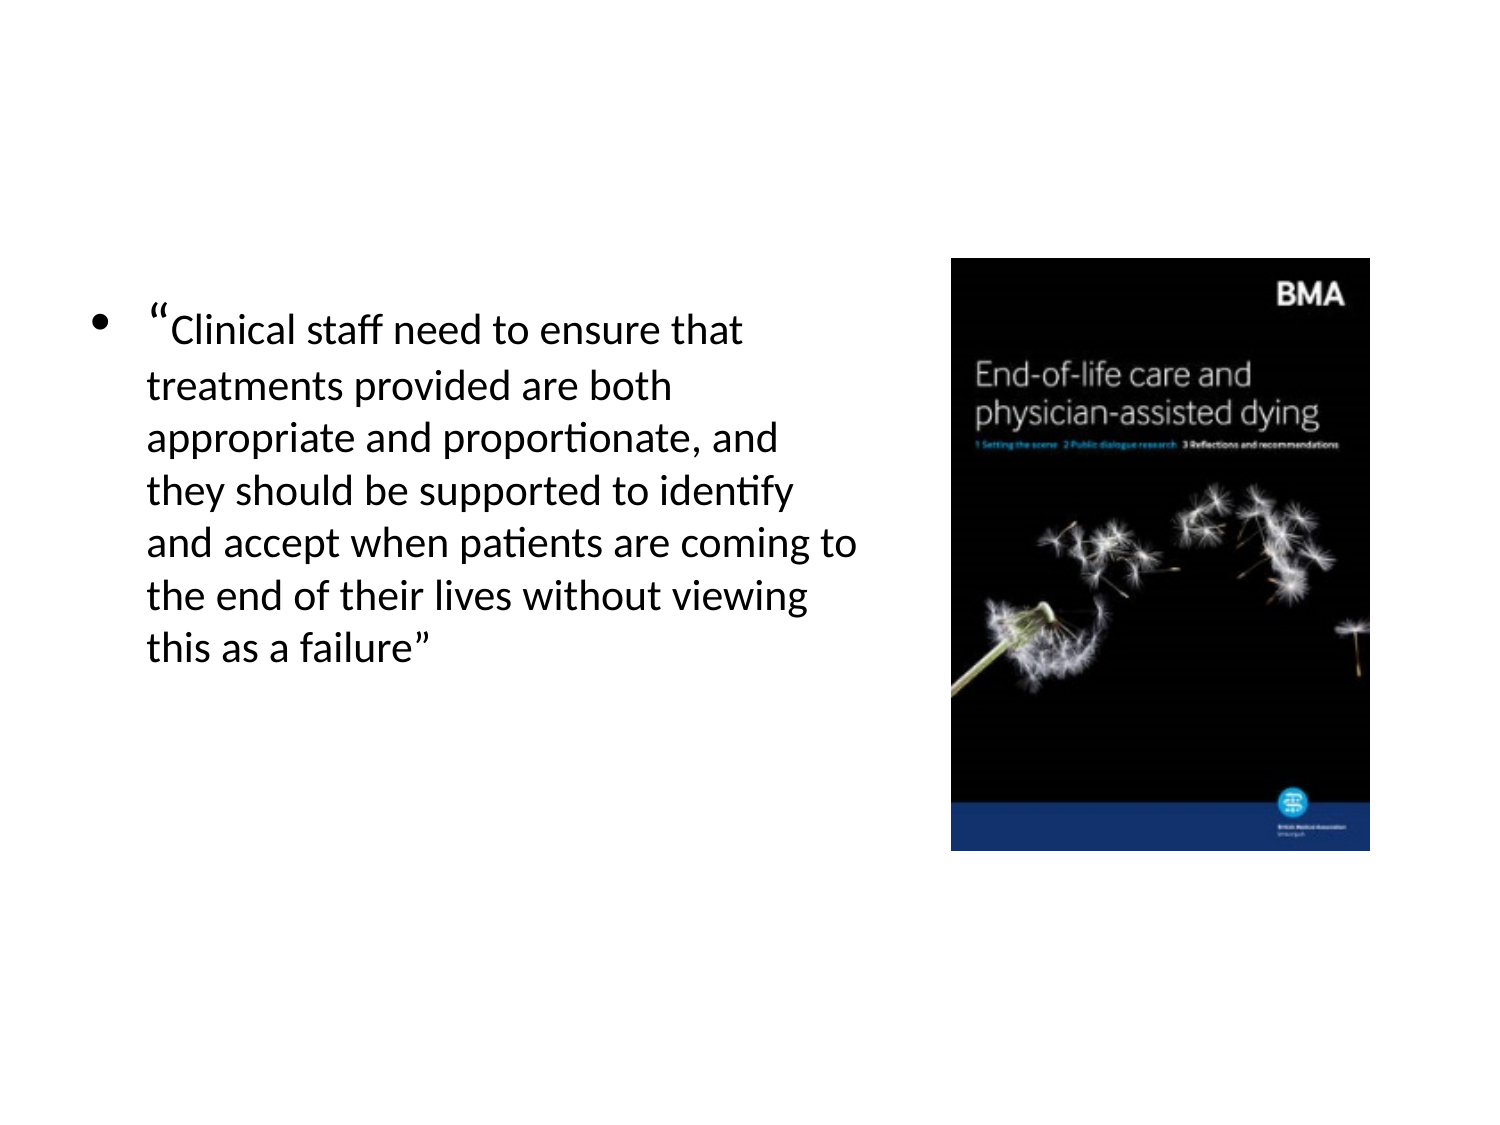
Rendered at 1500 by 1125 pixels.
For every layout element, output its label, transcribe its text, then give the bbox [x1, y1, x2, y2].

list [950, 257, 1370, 851]
list “Clinical staff need to ensure that treatments provided are both appropriate and proportionate, and they should be supported to identify and accept when patients are coming to the end of their lives without viewing this as a failure” [75, 278, 880, 965]
